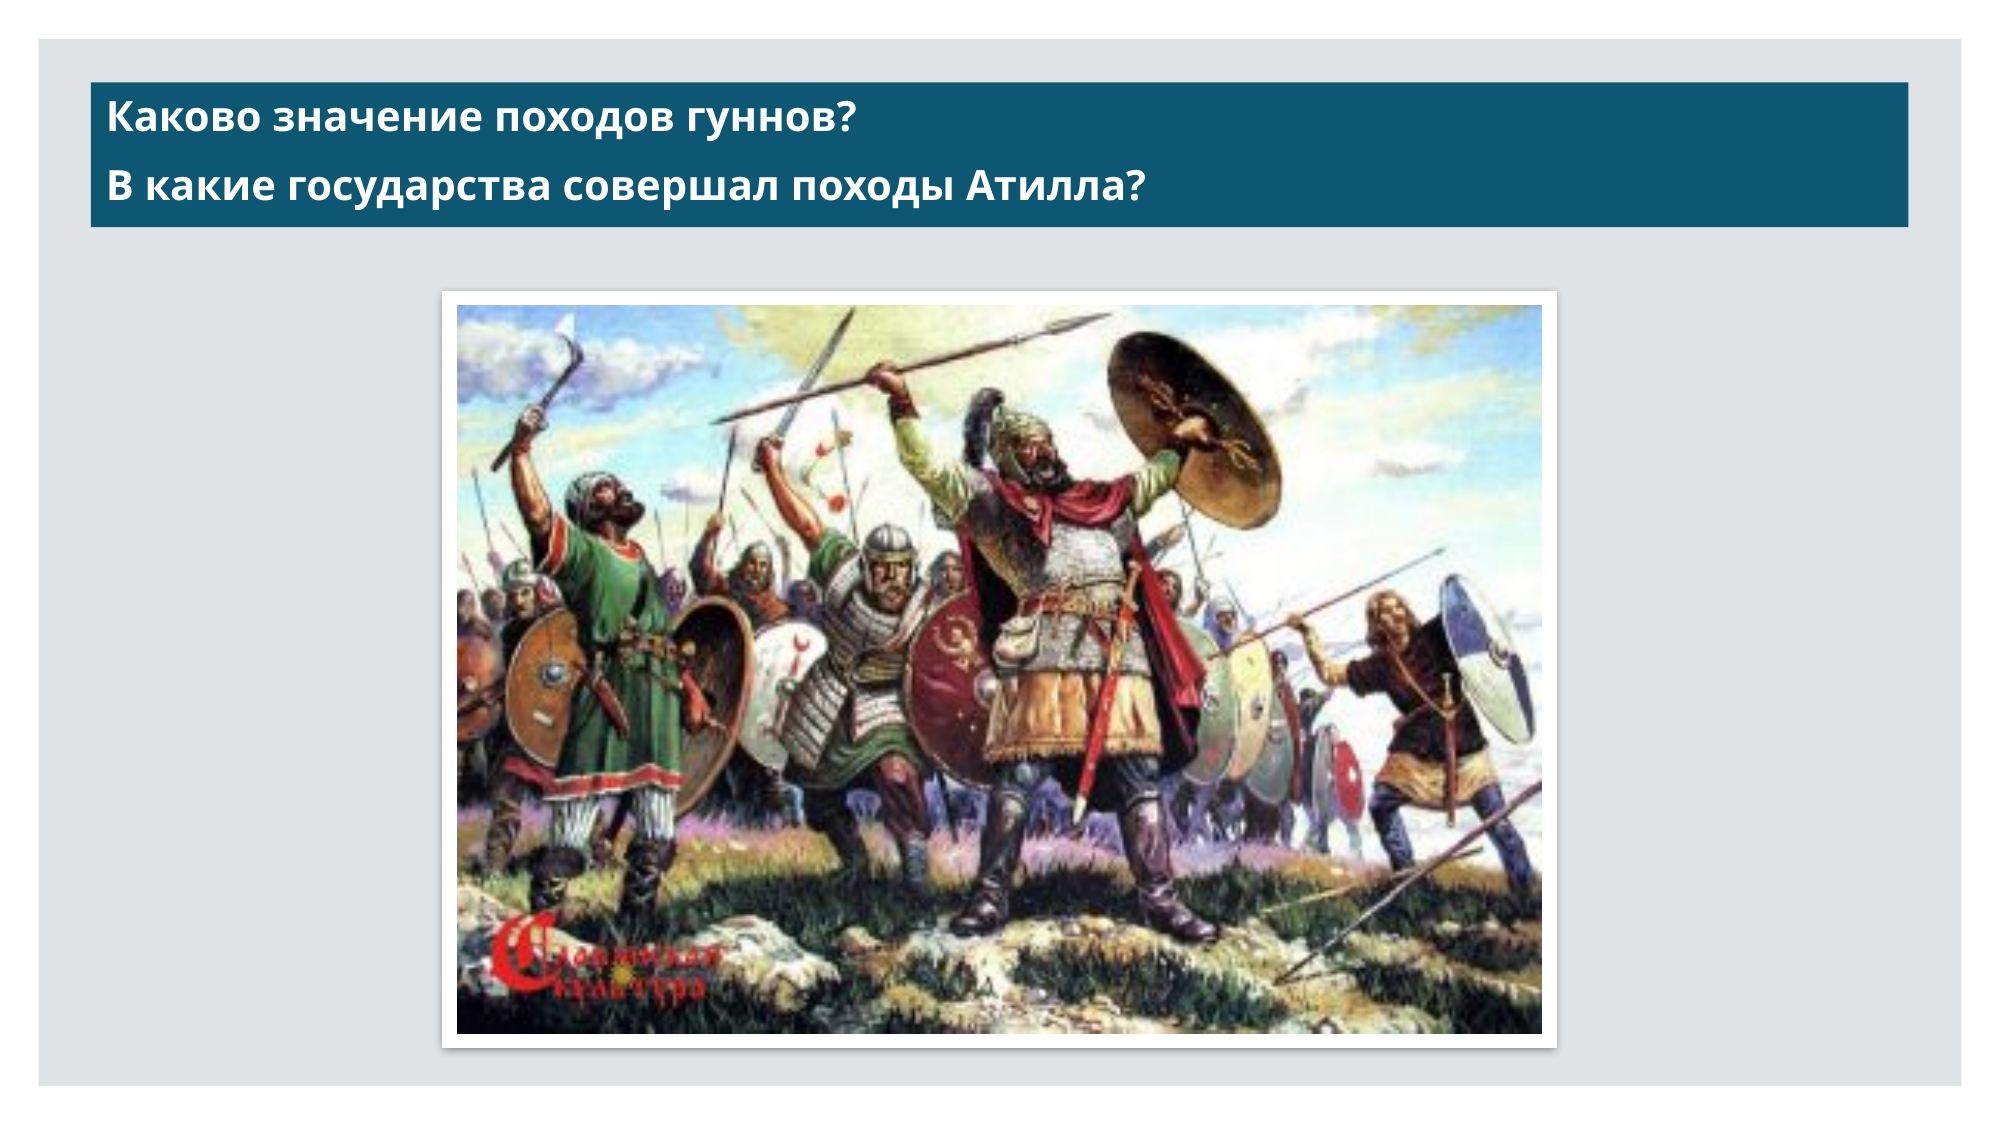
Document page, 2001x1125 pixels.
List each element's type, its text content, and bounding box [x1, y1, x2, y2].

text_box Каково значение походов гуннов? В какие государства совершал походы Атилла? [90, 82, 1909, 228]
picture [456, 305, 1543, 1034]
